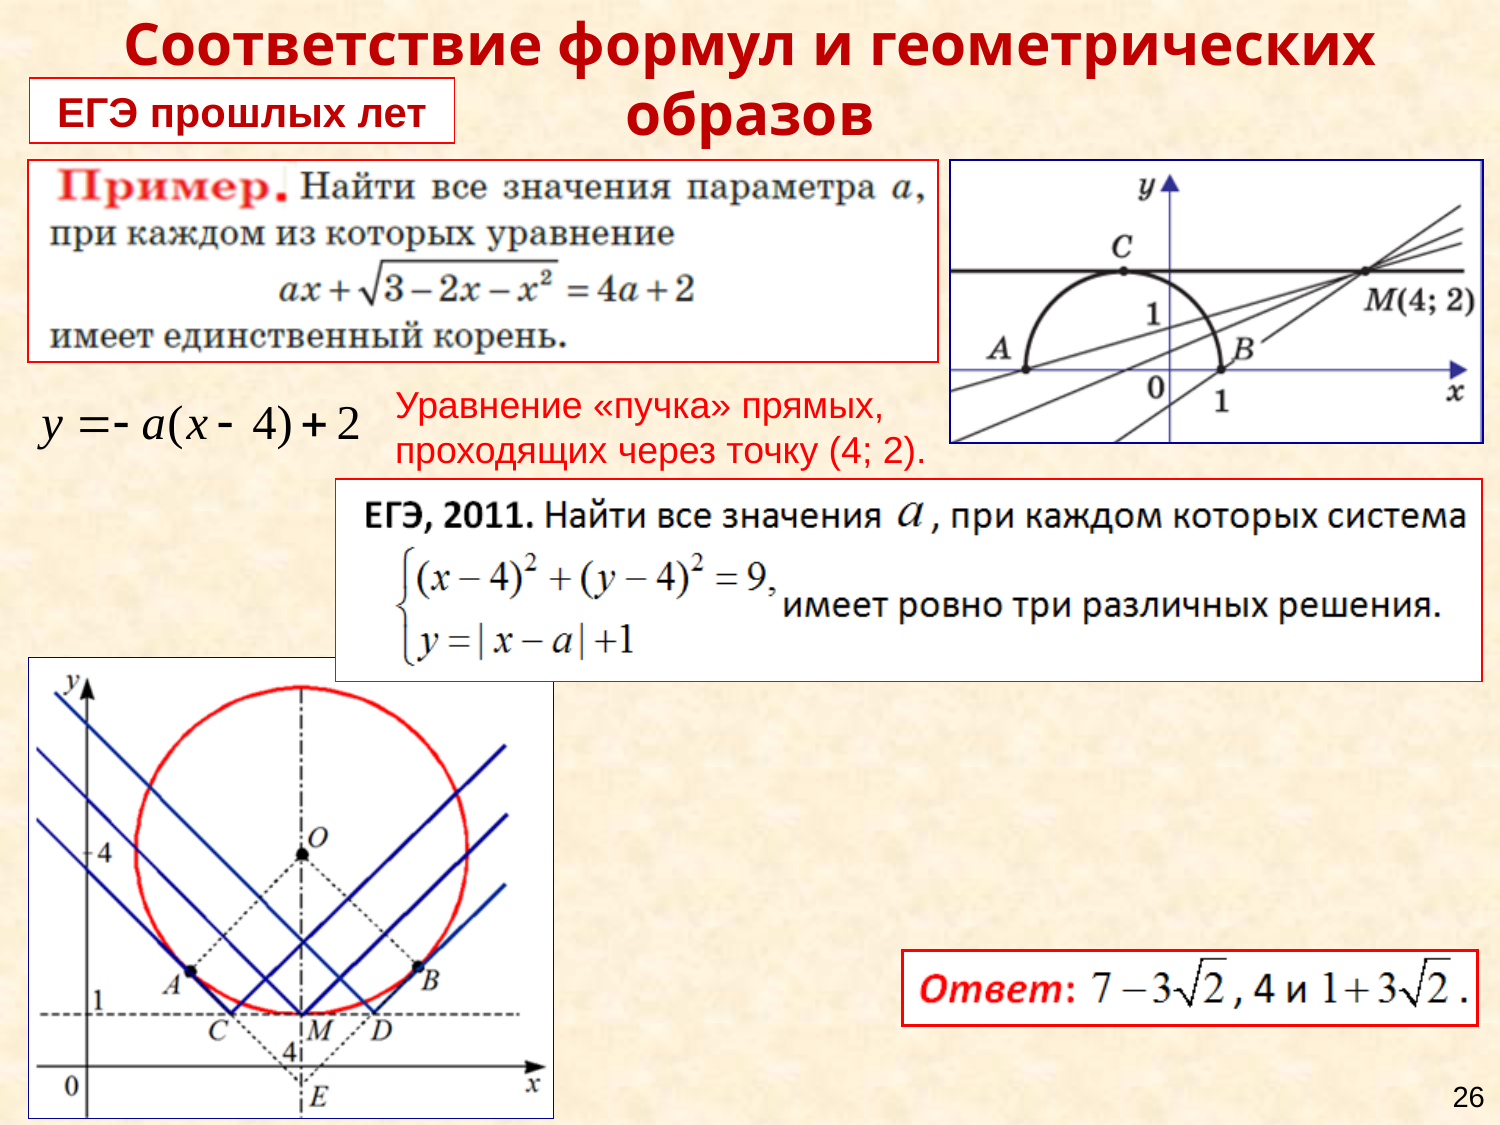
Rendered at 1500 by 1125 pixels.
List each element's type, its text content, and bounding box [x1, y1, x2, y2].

slide_number 26 [1422, 1070, 1500, 1125]
text_box Соответствие формул и геометрических образов [0, 0, 1500, 155]
text_box Уравнение «пучка» прямых, проходящих через точку (4; 2). [380, 373, 942, 478]
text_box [29, 394, 370, 460]
picture [0, 155, 1500, 1125]
